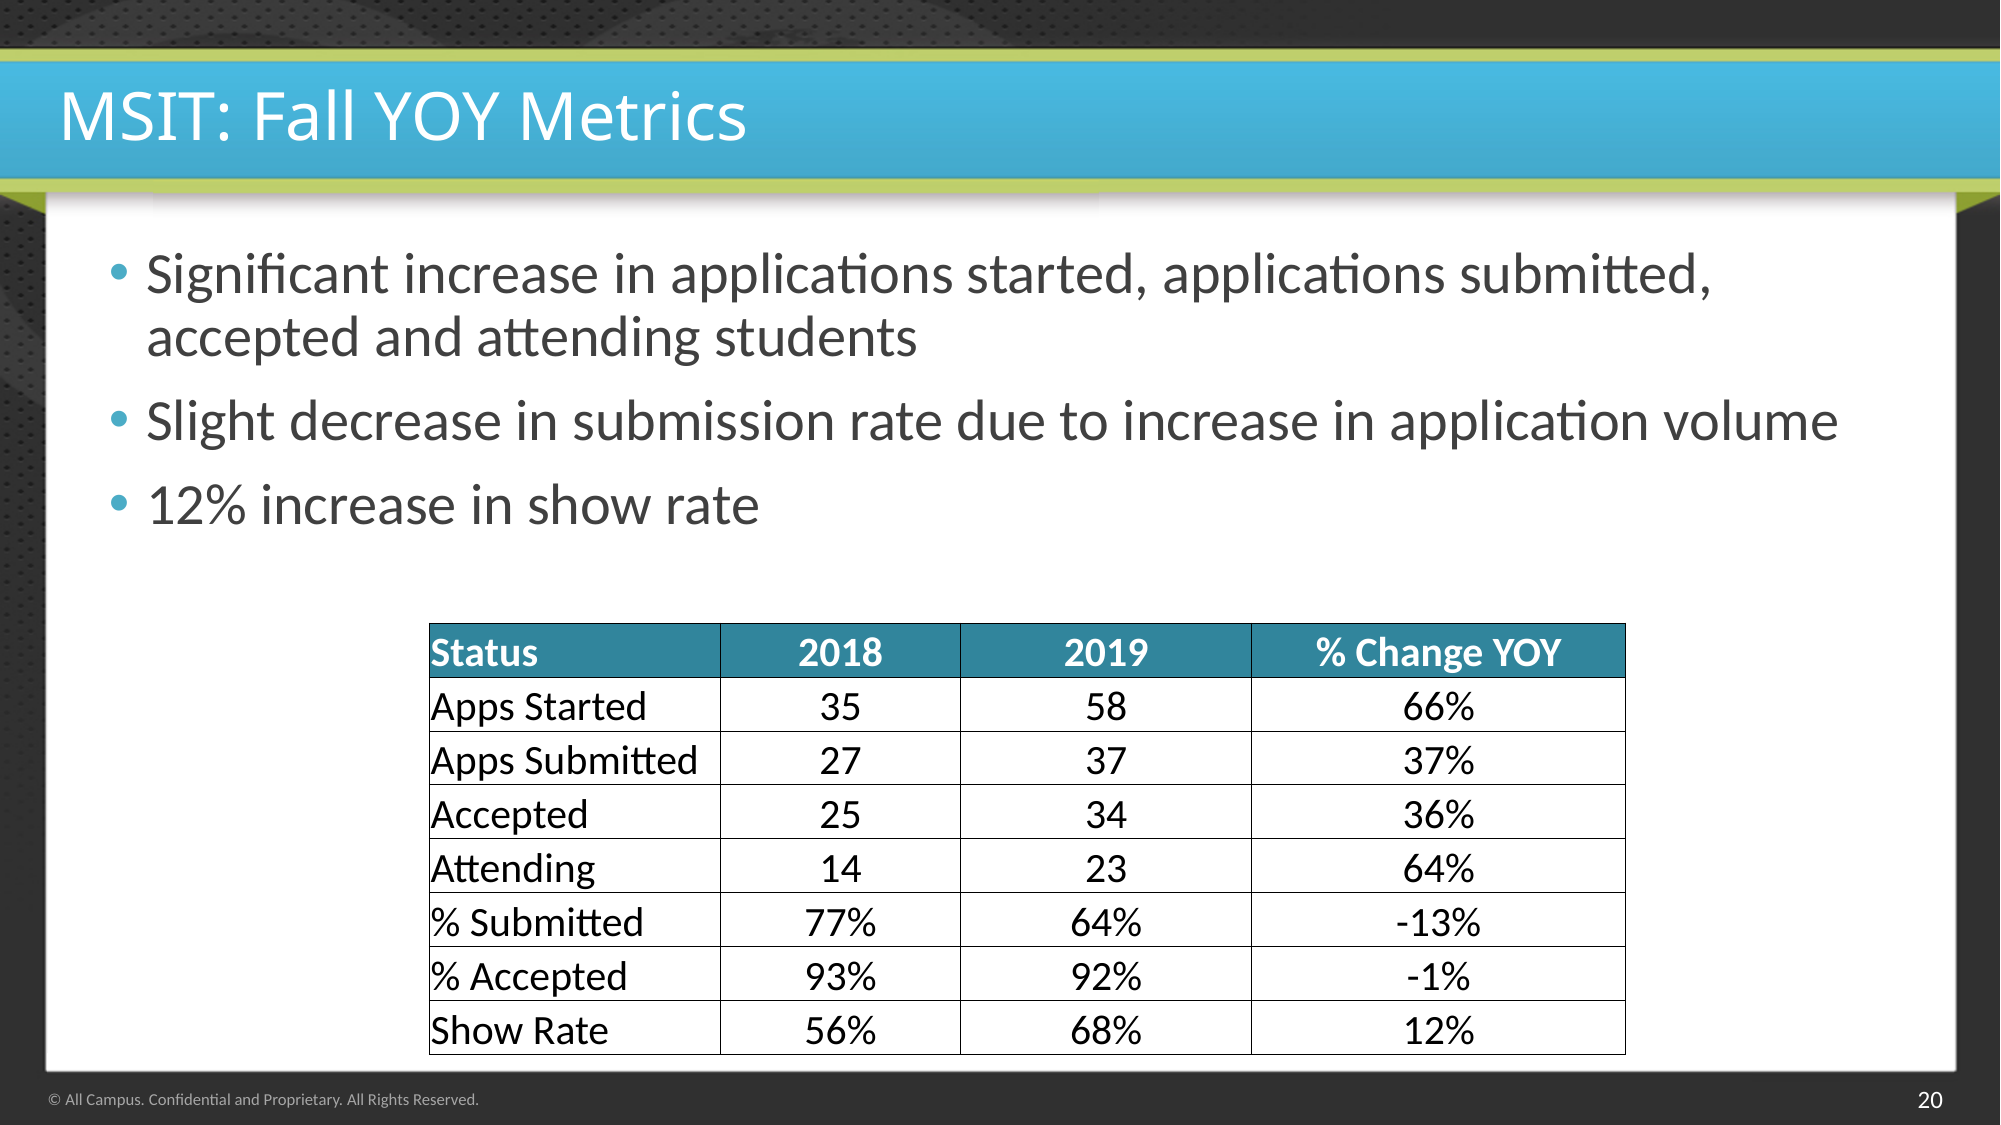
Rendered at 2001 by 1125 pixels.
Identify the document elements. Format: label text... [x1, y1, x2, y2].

table_cell Show Rate [430, 1001, 720, 1054]
list Significant increase in applications started, applications submitted, accepted and attending students Slight decrease in submission rate due to increase in application volume 12% increase in show rate [93, 235, 1913, 1014]
table_cell 56% [721, 1001, 960, 1054]
table_cell % Accepted [430, 947, 720, 1000]
picture [0, 0, 2000, 1125]
table_header Status [430, 624, 720, 677]
table_cell 14 [721, 839, 960, 892]
table_header 2018 [721, 624, 960, 677]
table_cell 27 [721, 732, 960, 784]
table_cell 68% [961, 1001, 1251, 1054]
title MSIT: Fall YOY Metrics [43, 62, 1959, 176]
table_cell 77% [721, 893, 960, 946]
table_cell -13% [1252, 893, 1625, 946]
table_cell 34 [961, 785, 1251, 838]
table_cell Apps Started [430, 678, 720, 731]
table_cell Attending [430, 839, 720, 892]
table_cell 64% [1252, 839, 1625, 892]
table_cell -1% [1252, 947, 1625, 1000]
table_cell 25 [721, 785, 960, 838]
table_header % Change YOY [1252, 624, 1625, 677]
table_cell 37 [961, 732, 1251, 784]
table_cell % Submitted [430, 893, 720, 946]
table_cell Apps Submitted [430, 732, 720, 784]
table_cell 37% [1252, 732, 1625, 784]
table_cell 35 [721, 678, 960, 731]
table_cell 12% [1252, 1001, 1625, 1054]
table_cell 58 [961, 678, 1251, 731]
table_header 2019 [961, 624, 1251, 677]
table_cell 64% [961, 893, 1251, 946]
table_cell 66% [1252, 678, 1625, 731]
table_cell 92% [961, 947, 1251, 1000]
slide_number 20 [1412, 1073, 1959, 1125]
table_cell 36% [1252, 785, 1625, 838]
table_cell 93% [721, 947, 960, 1000]
table_cell Accepted [430, 785, 720, 838]
table_cell 23 [961, 839, 1251, 892]
